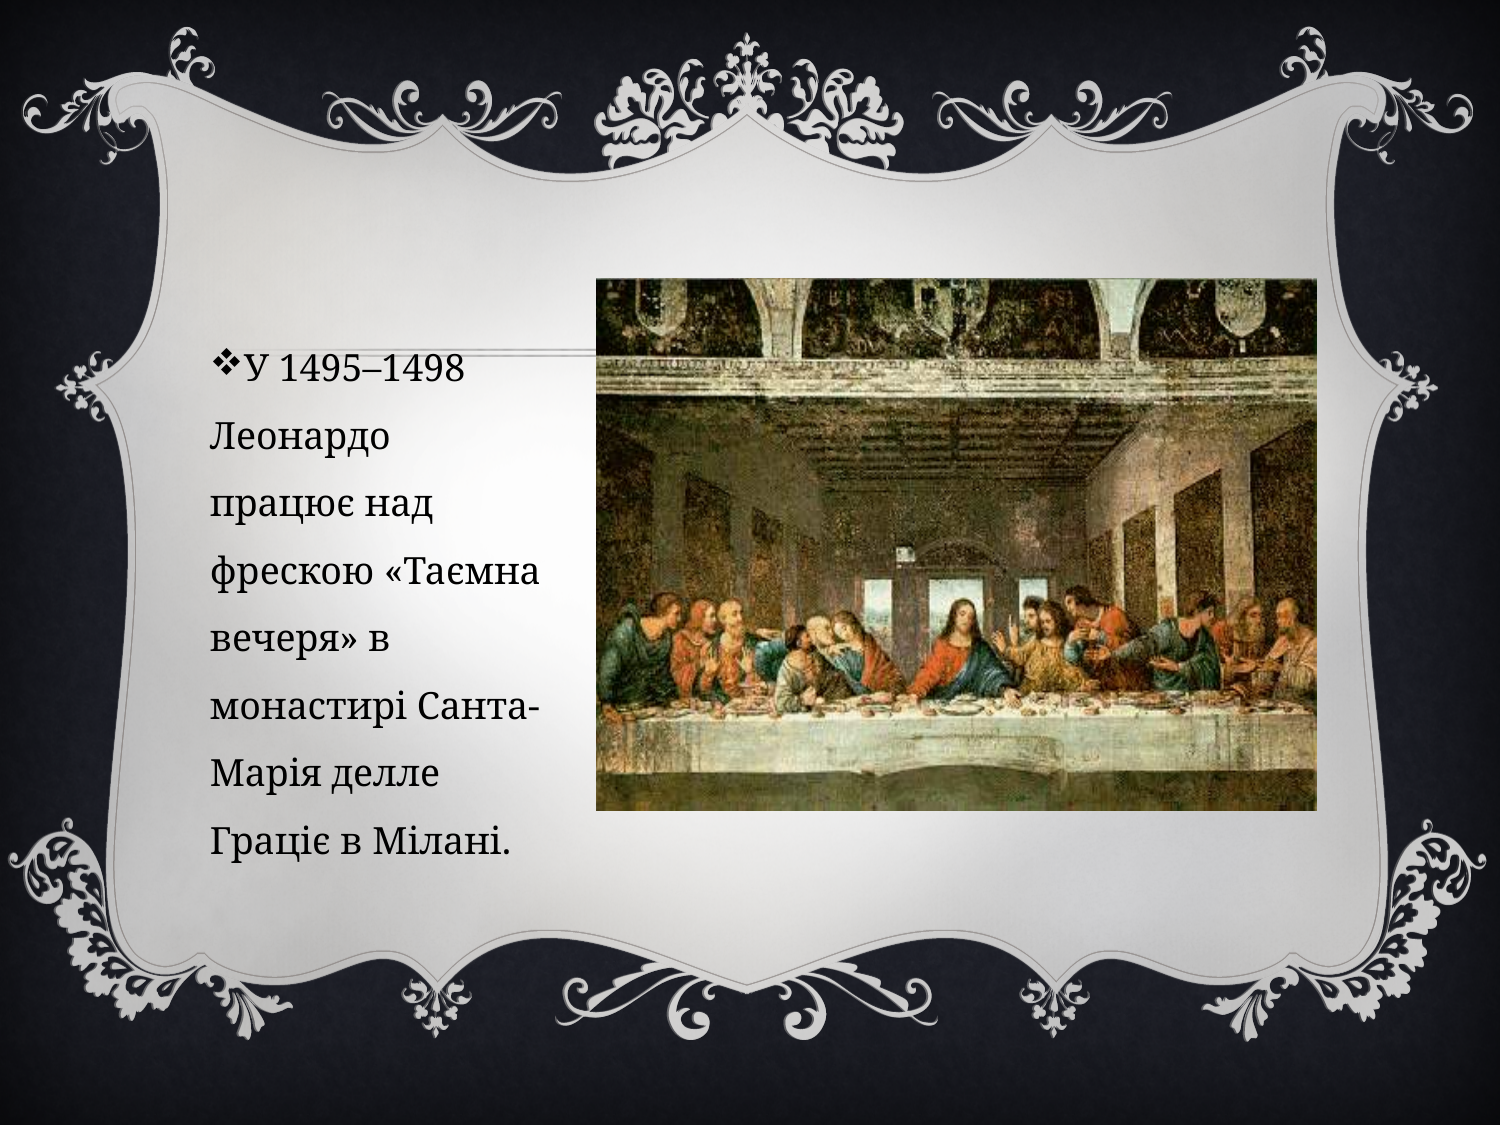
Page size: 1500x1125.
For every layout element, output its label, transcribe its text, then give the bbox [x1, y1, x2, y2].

picture [0, 0, 1500, 265]
list У 1495–1498 Леонардо працює над фрескою «Таємна вечеря» в монастирі Санта-Марія делле Граціє в Мілані. [194, 314, 561, 900]
picture [0, 278, 1500, 1125]
